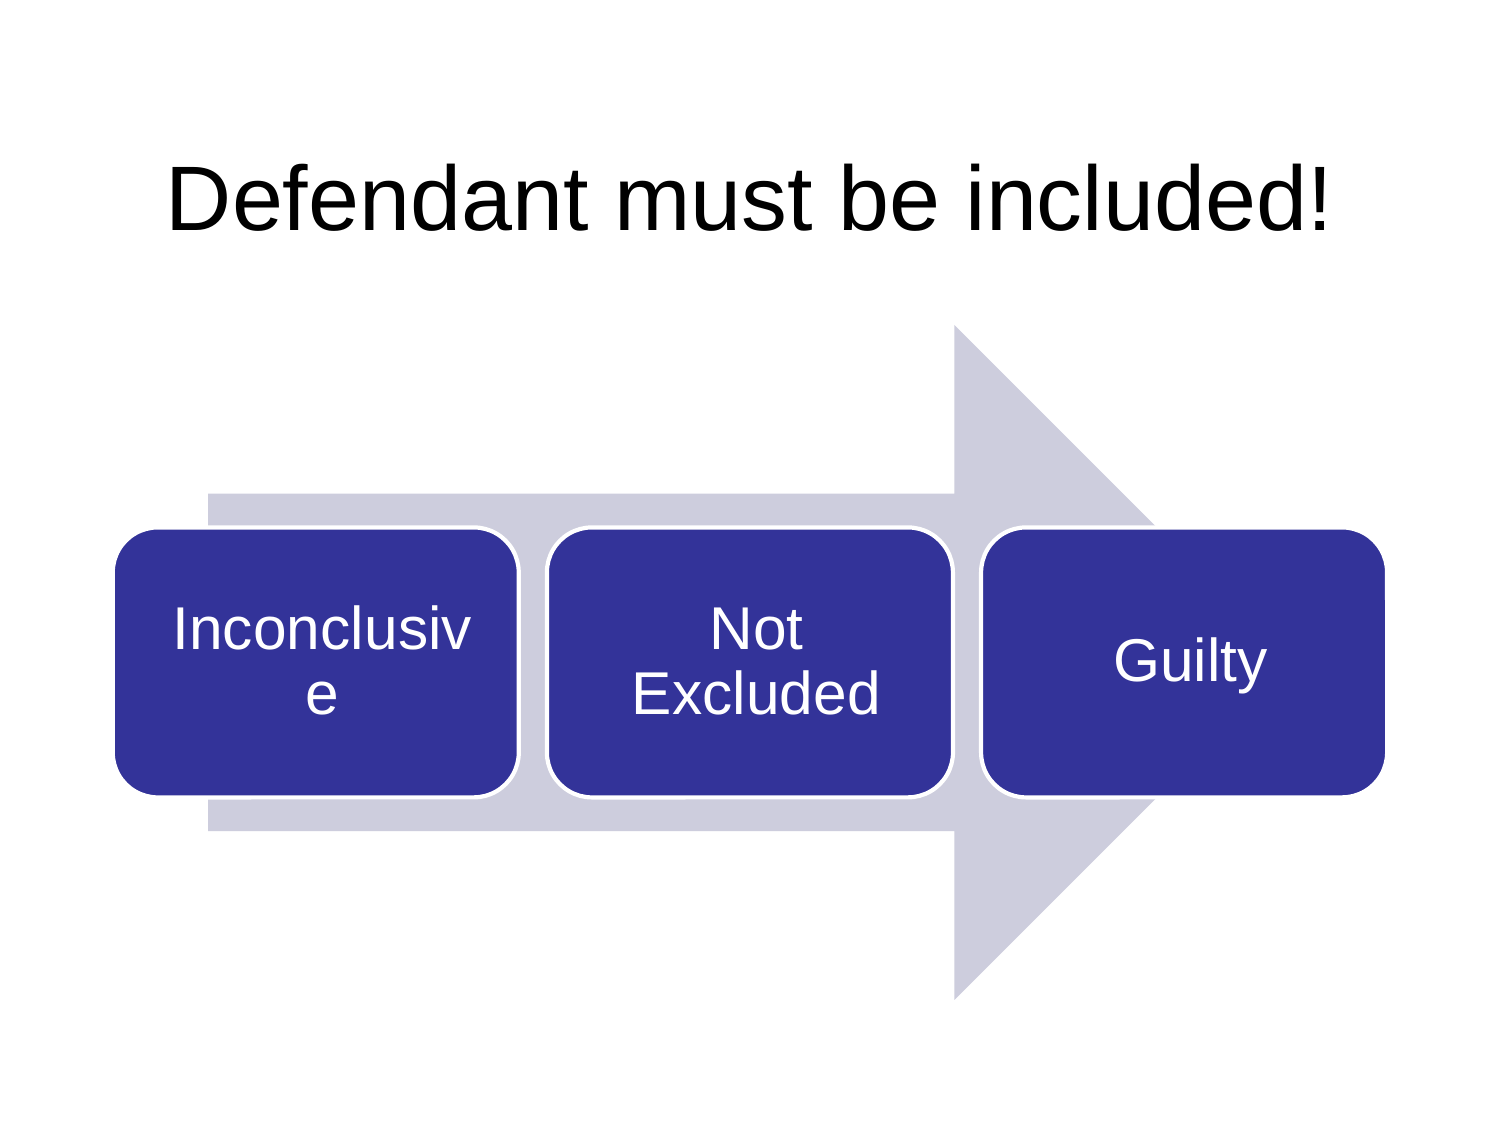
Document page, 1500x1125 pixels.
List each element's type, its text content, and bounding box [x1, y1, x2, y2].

title Defendant must be included! [112, 99, 1388, 288]
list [112, 324, 1388, 1001]
